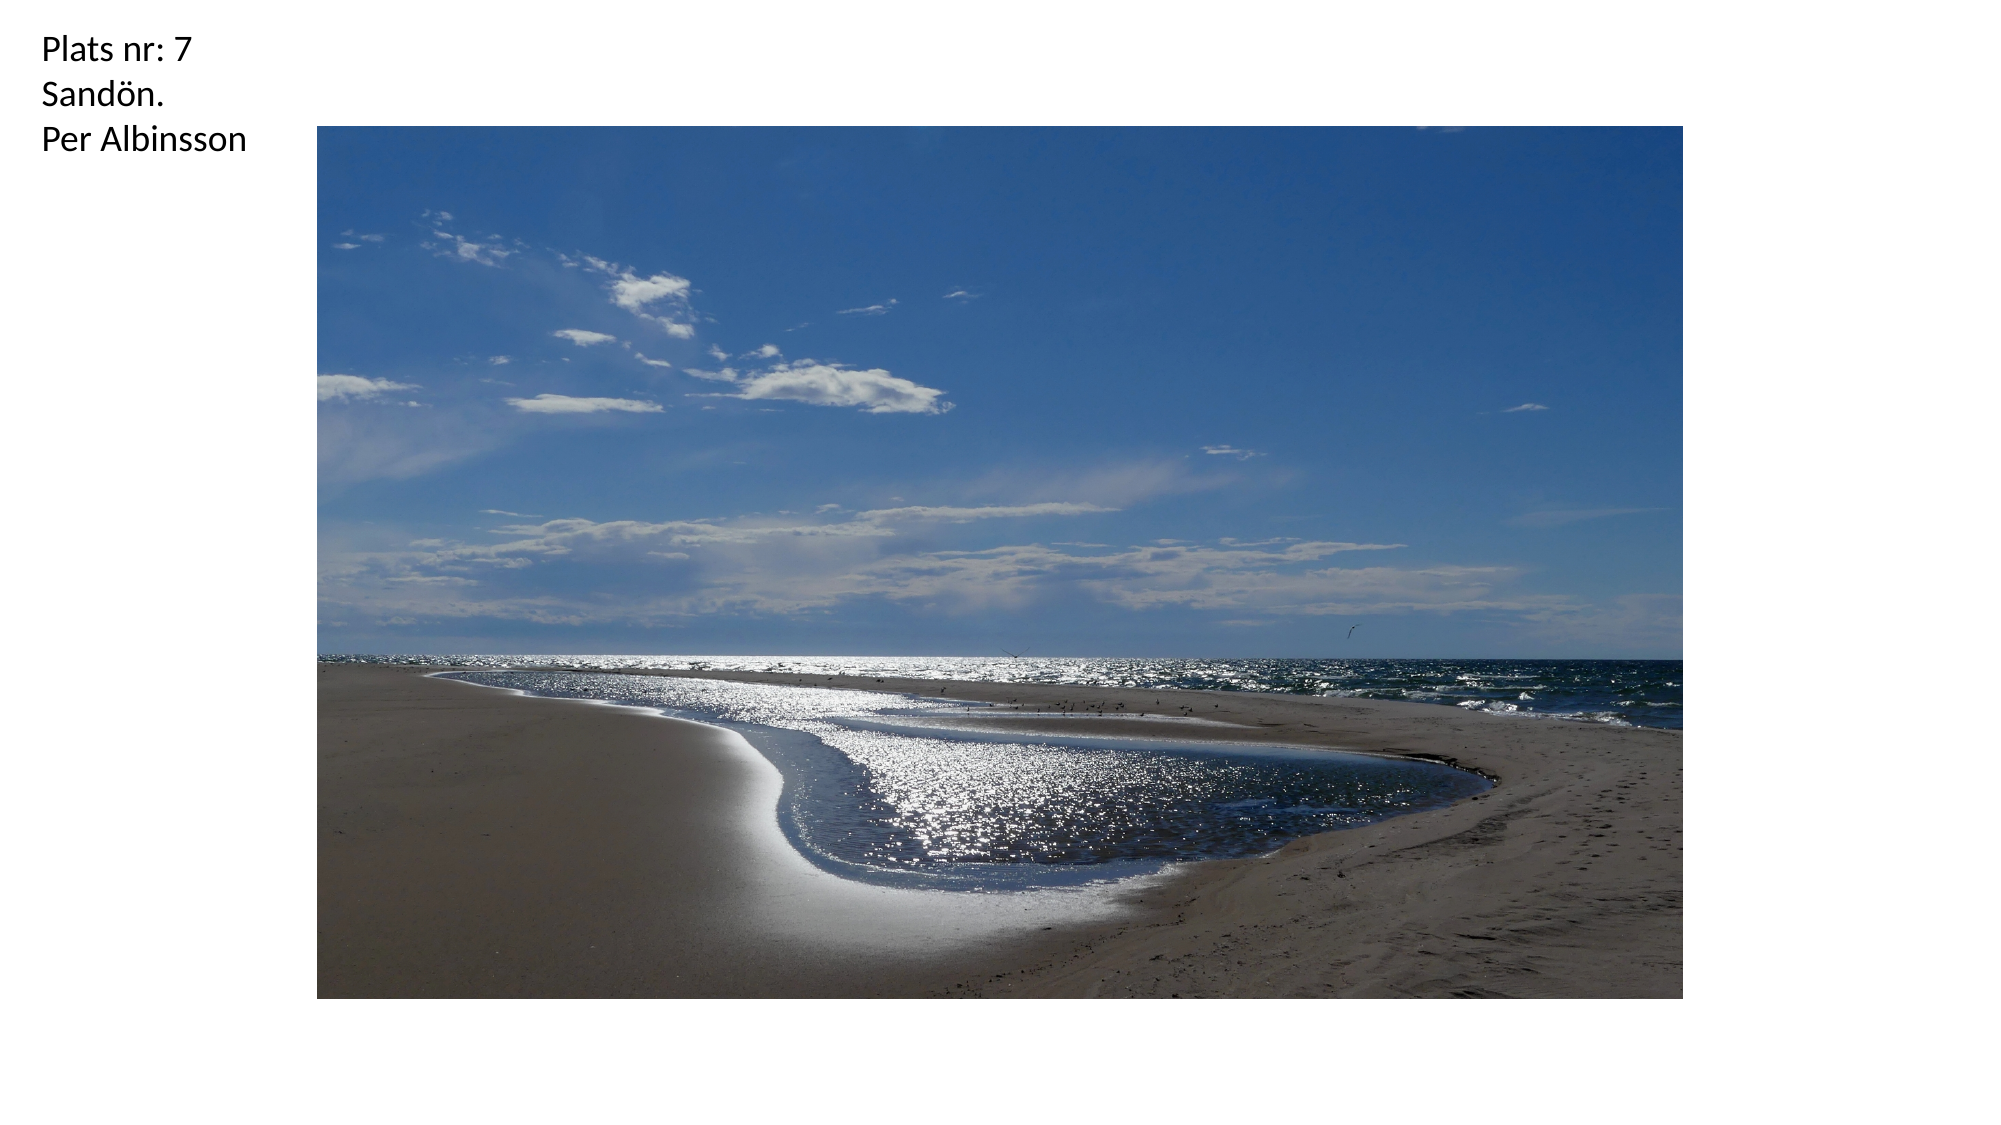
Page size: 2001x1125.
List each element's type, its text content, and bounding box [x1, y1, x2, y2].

text_box Plats nr: 7 Sandön. Per Albinsson [26, 16, 555, 212]
picture [317, 126, 1683, 999]
